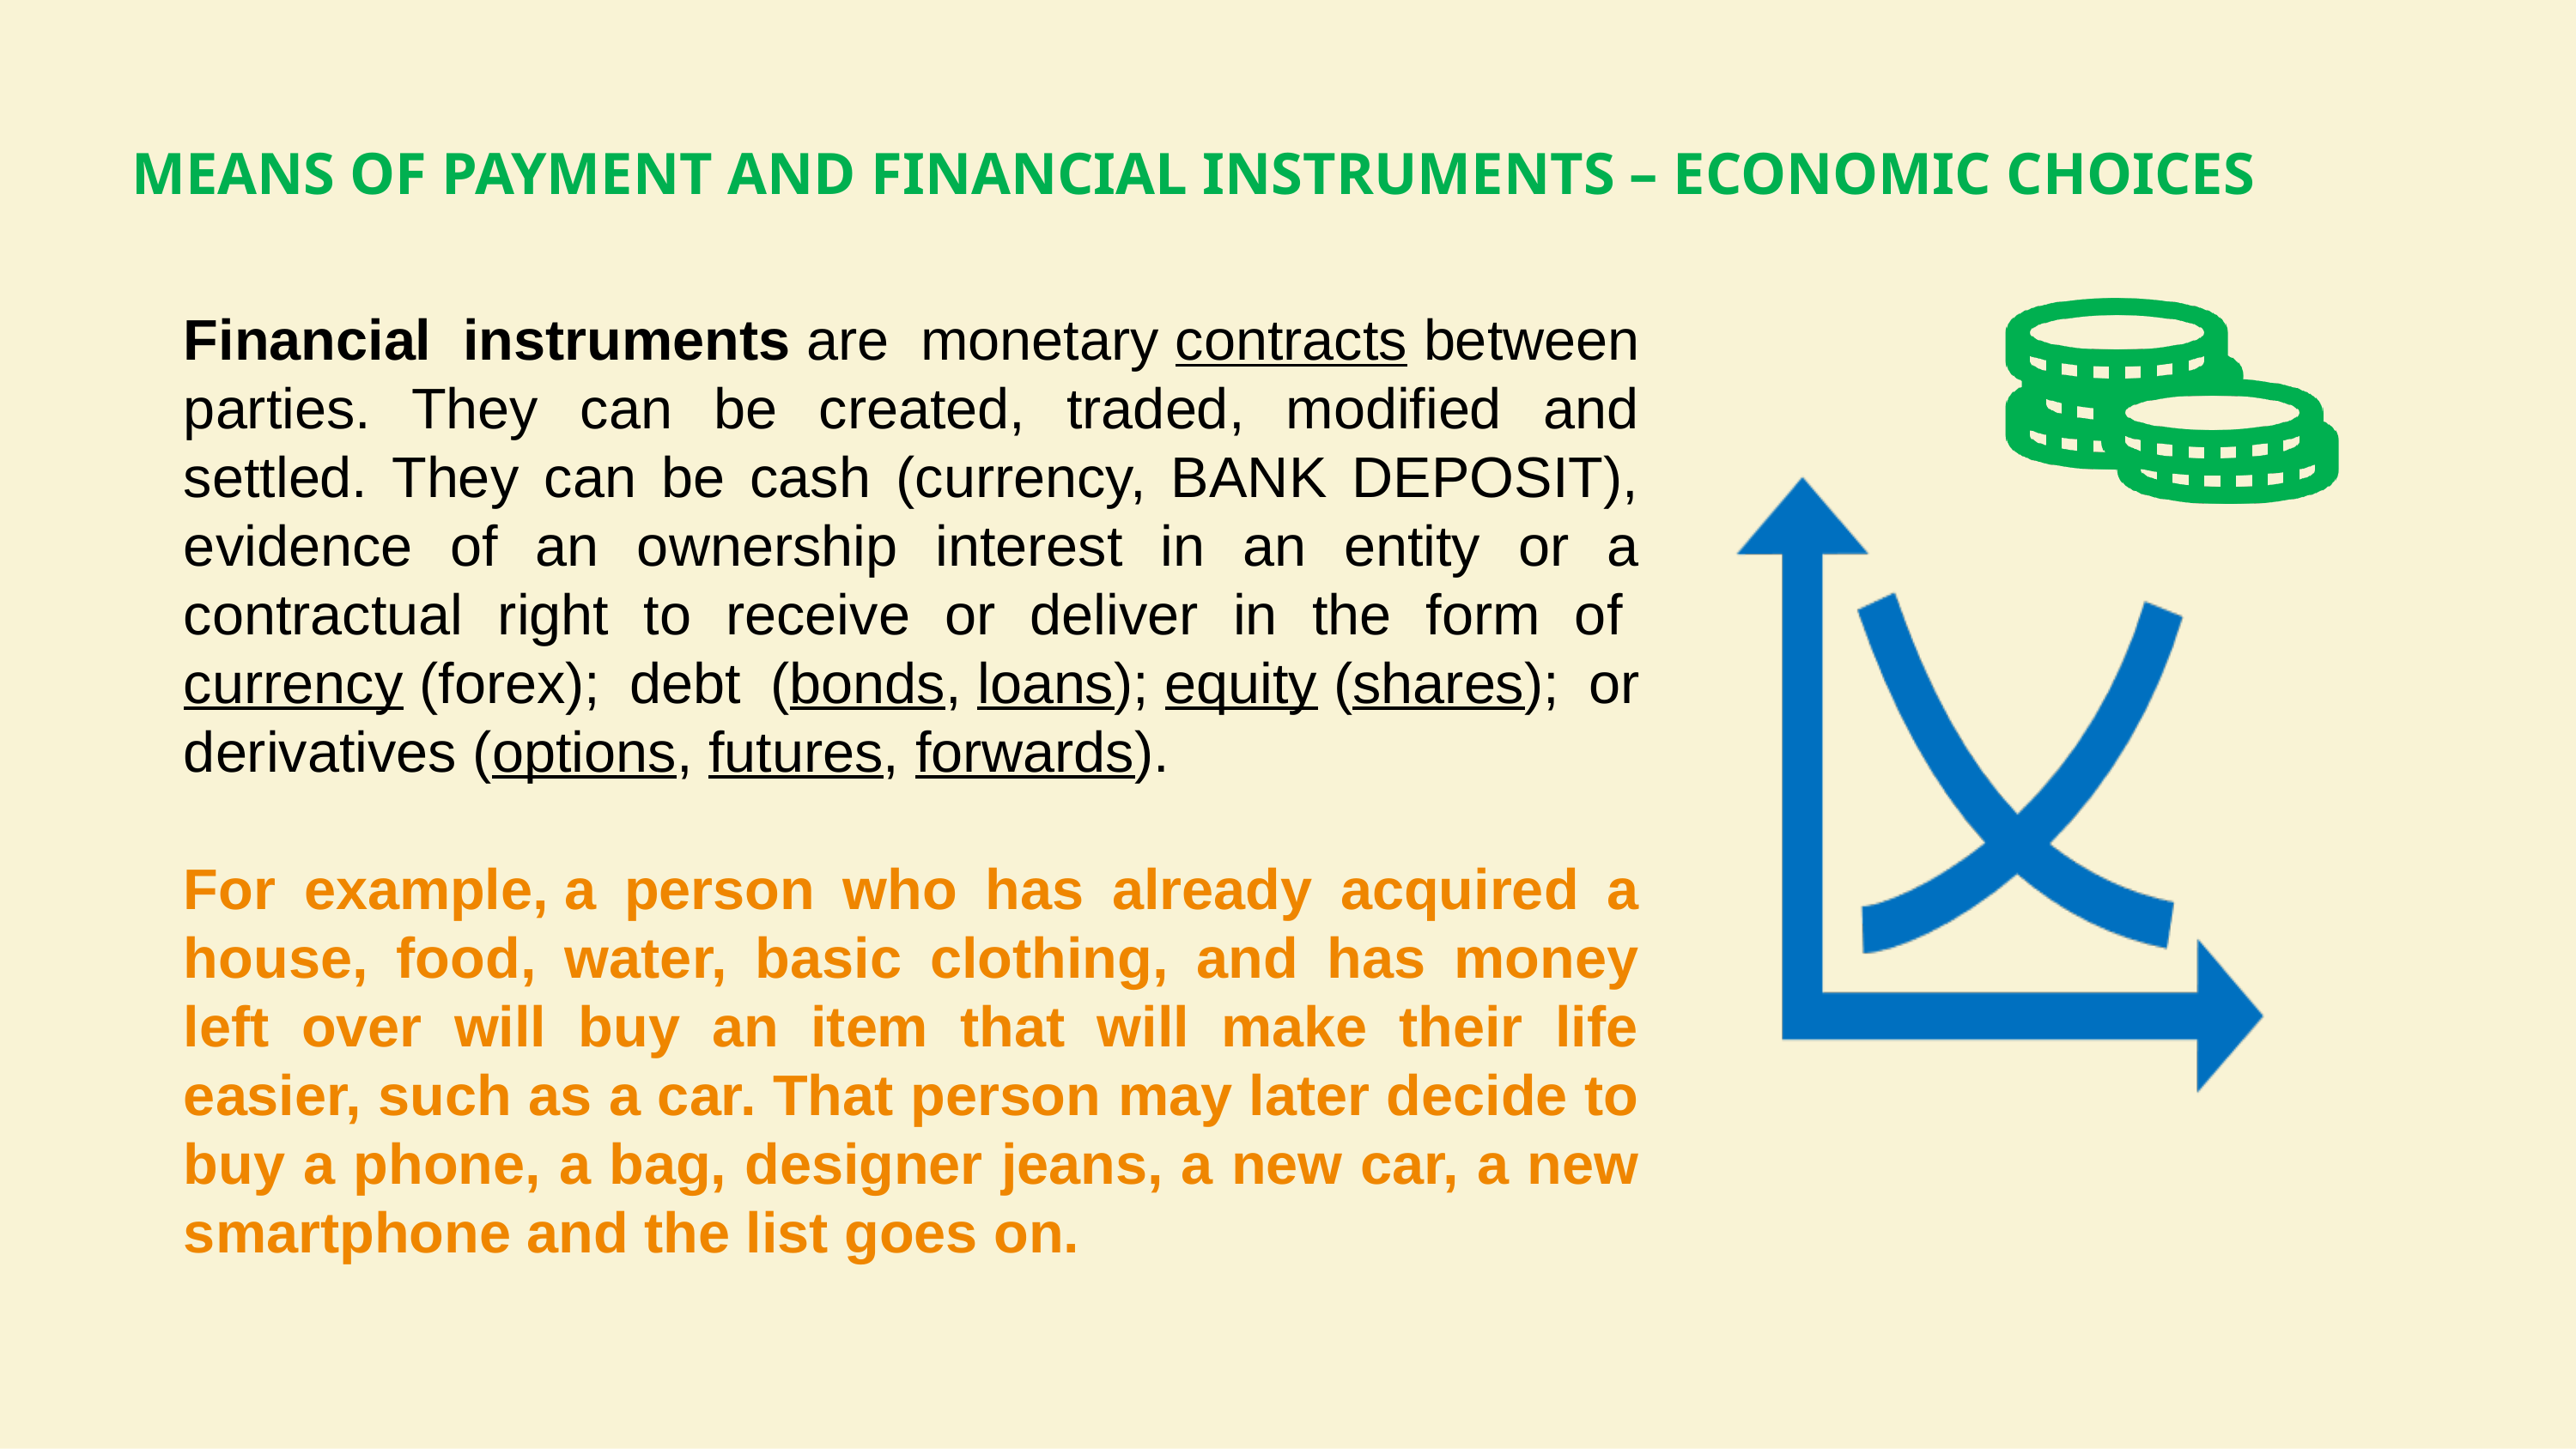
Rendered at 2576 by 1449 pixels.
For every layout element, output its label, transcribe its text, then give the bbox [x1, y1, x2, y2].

text_box MEANS OF PAYMENT AND FINANCIAL INSTRUMENTS – ECONOMIC CHOICES [1657, 124, 2314, 352]
text_box MEANS OF PAYMENT AND FINANCIAL INSTRUMENTS – ECONOMIC CHOICES [118, 124, 166, 352]
picture [1689, 264, 2355, 1150]
text_box Financial instruments are monetary contracts between parties. They can be created, traded, modified and settled. They can be cash (currency, BANK DEPOSIT), evidence of an ownership interest in an entity or a contractual right to receive or deliver in the form of currency (forex); debt (bonds, loans); equity (shares); or derivatives (options, futures, forwards). For example, a person who has already acquired a house, food, water, basic clothing, and has money left over will buy an item that will make their life easier, such as a car. That person may later decide to buy a phone, a bag, designer jeans, a new car, a new smartphone and the list goes on. [166, 124, 1657, 1449]
